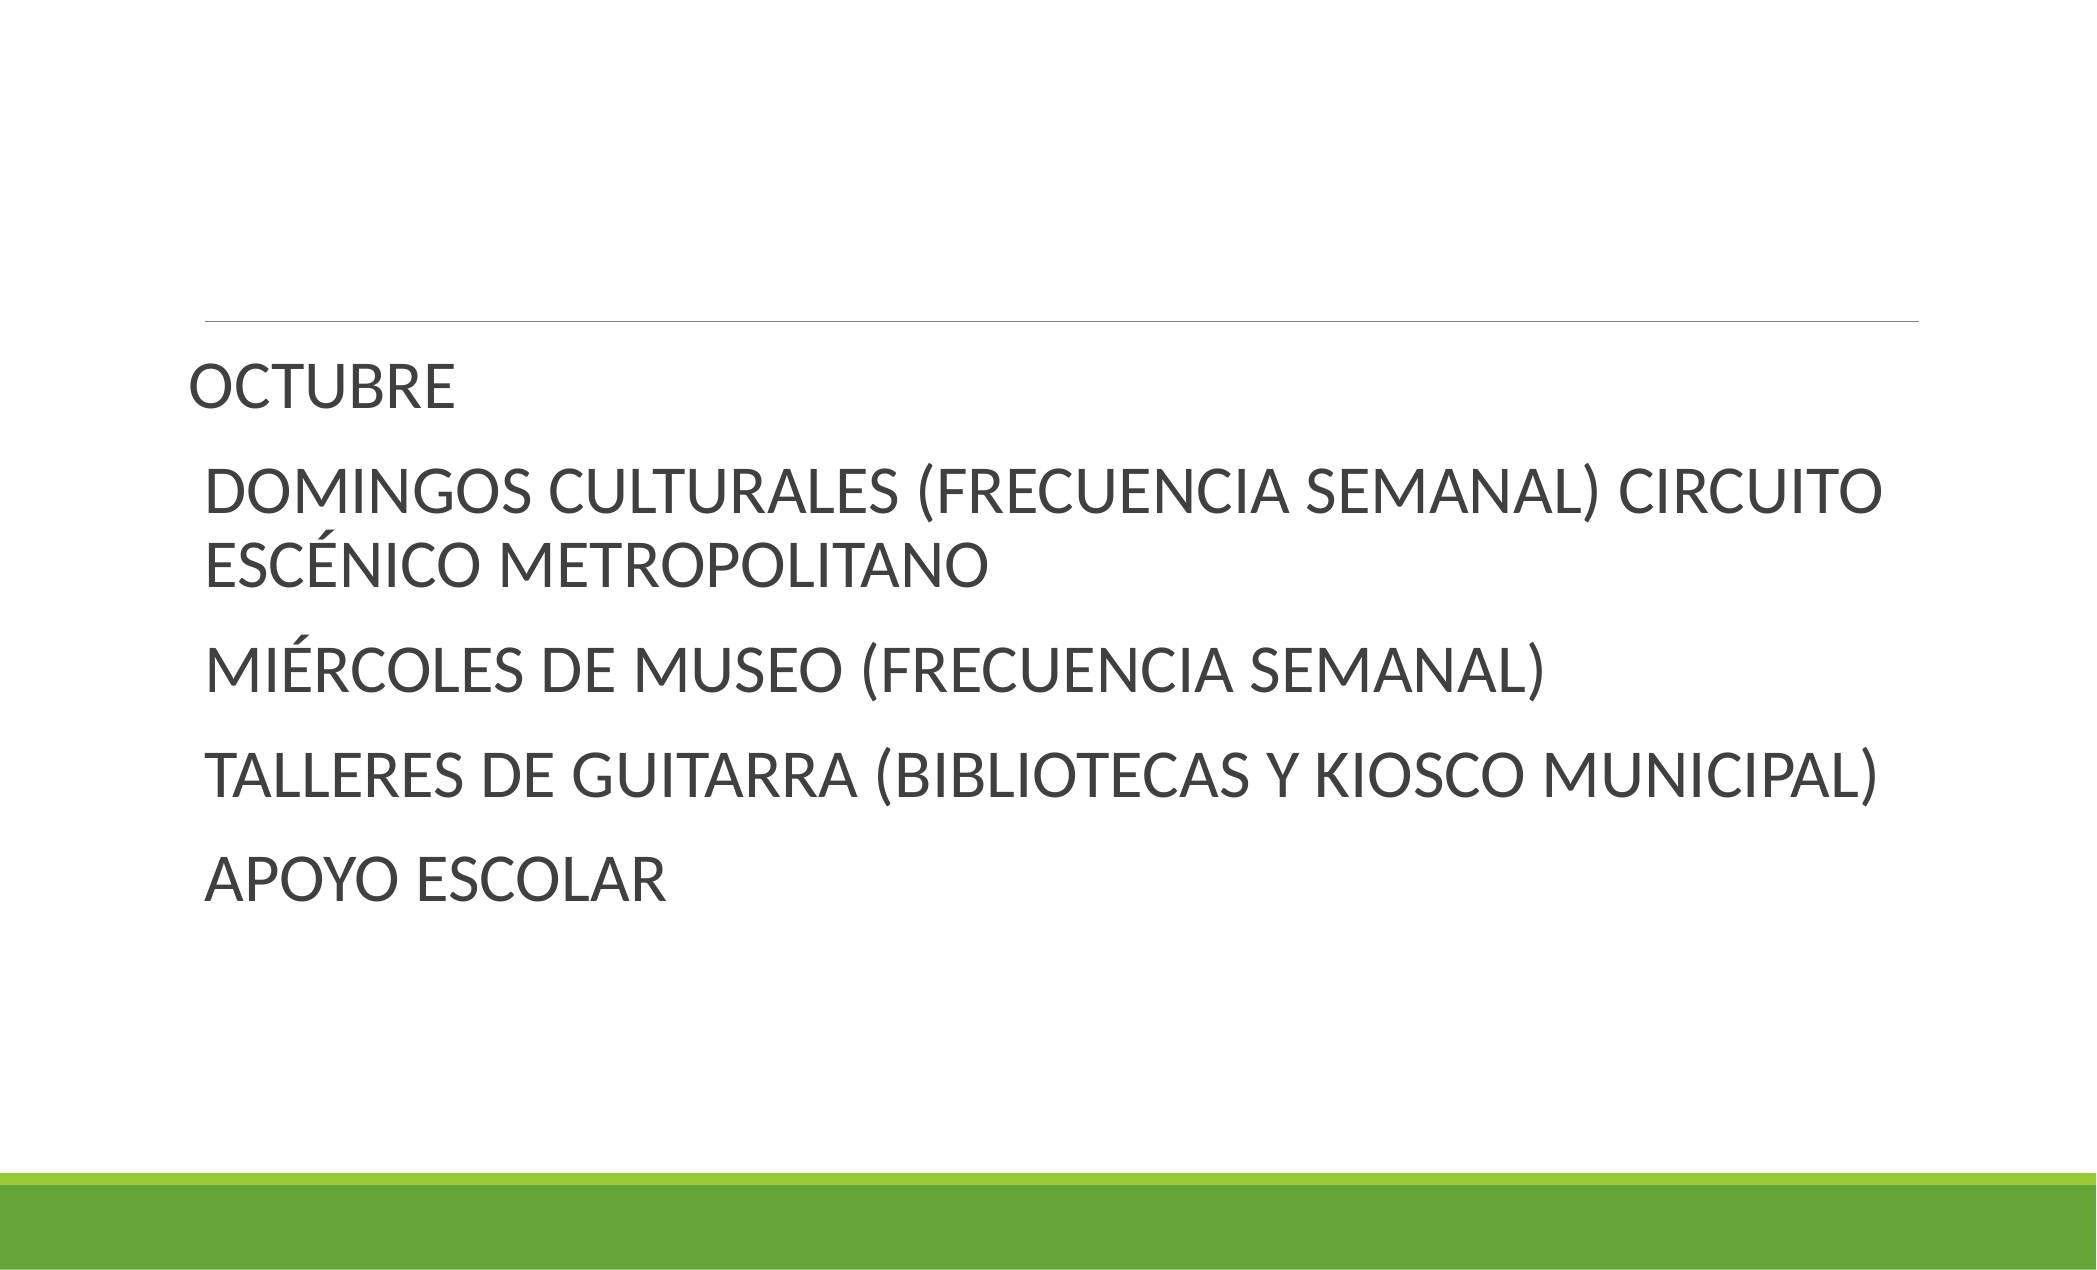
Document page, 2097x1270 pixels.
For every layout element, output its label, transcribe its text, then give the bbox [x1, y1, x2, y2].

list OCTUBRE DOMINGOS CULTURALES (FRECUENCIA SEMANAL) CIRCUITO ESCÉNICO METROPOLITANO MIÉRCOLES DE MUSEO (FRECUENCIA SEMANAL) TALLERES DE GUITARRA (BIBLIOTECAS Y KIOSCO MUNICIPAL) APOYO ESCOLAR [188, 341, 1919, 1087]
